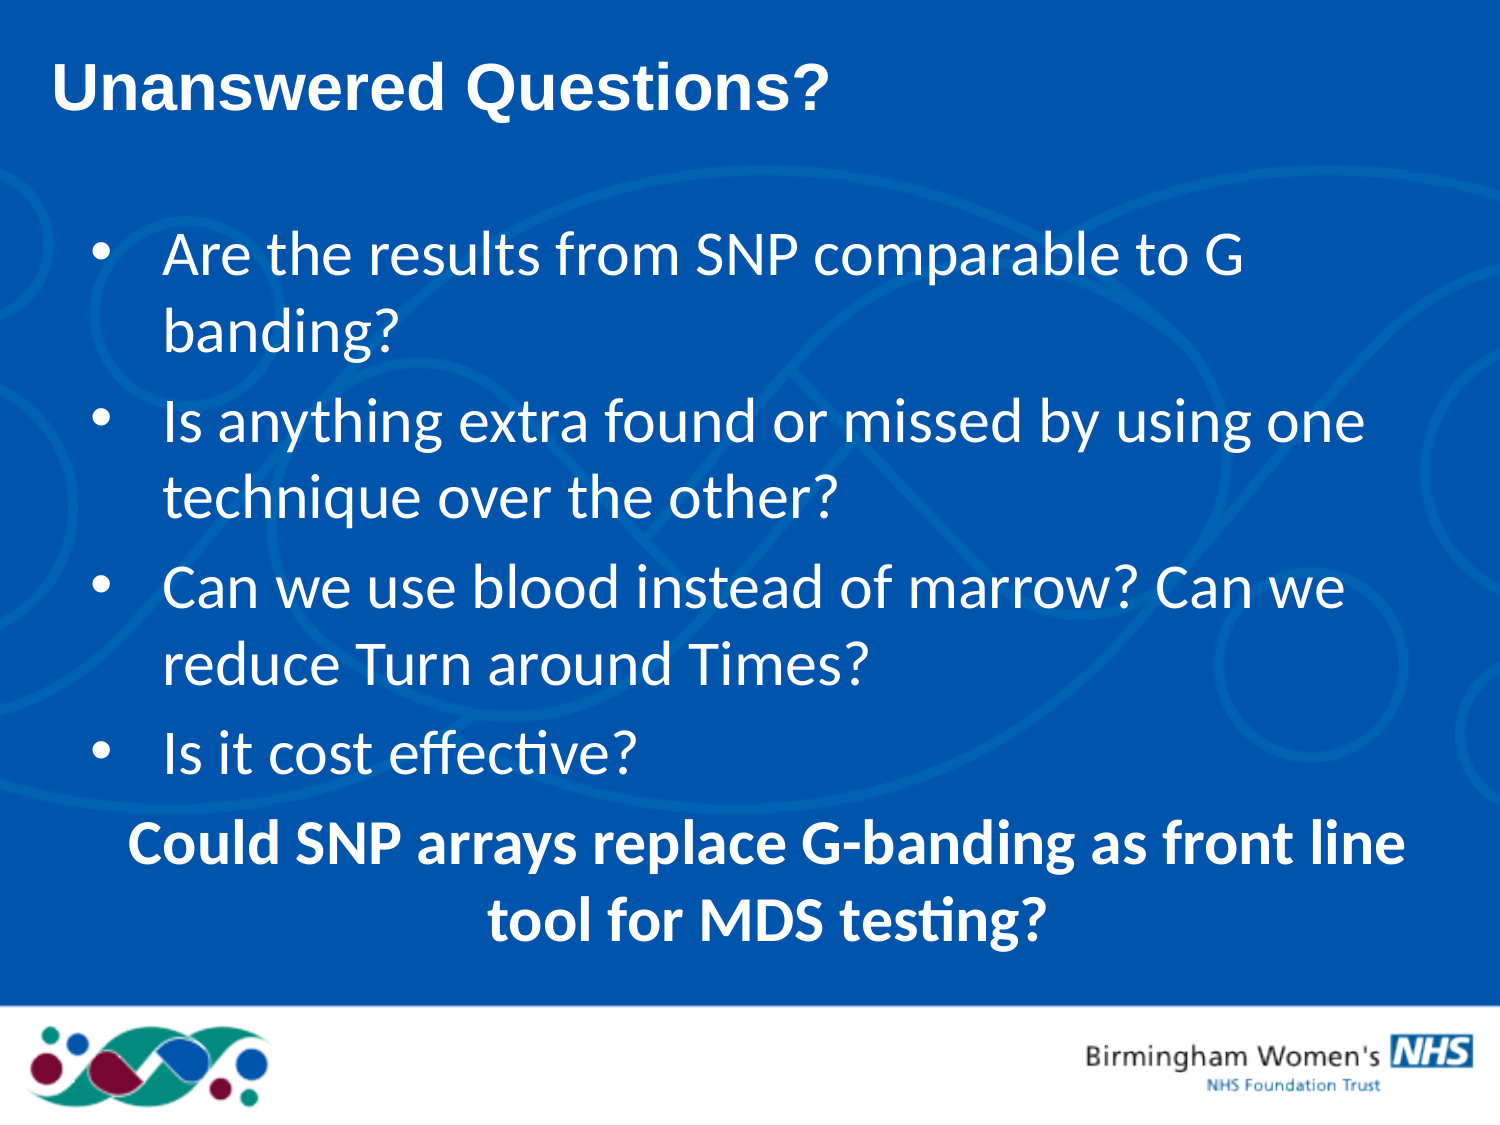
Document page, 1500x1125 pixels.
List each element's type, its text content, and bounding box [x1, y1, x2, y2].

picture [0, 0, 1500, 1125]
text_box Unanswered Questions? [36, 36, 1466, 132]
text_box Are the results from SNP comparable to G banding? Is anything extra found or missed by using one technique over the other? Can we use blood instead of marrow? Can we reduce Turn around Times? Is it cost effective? Could SNP arrays replace G-banding as front line tool for MDS testing? [75, 204, 1463, 968]
